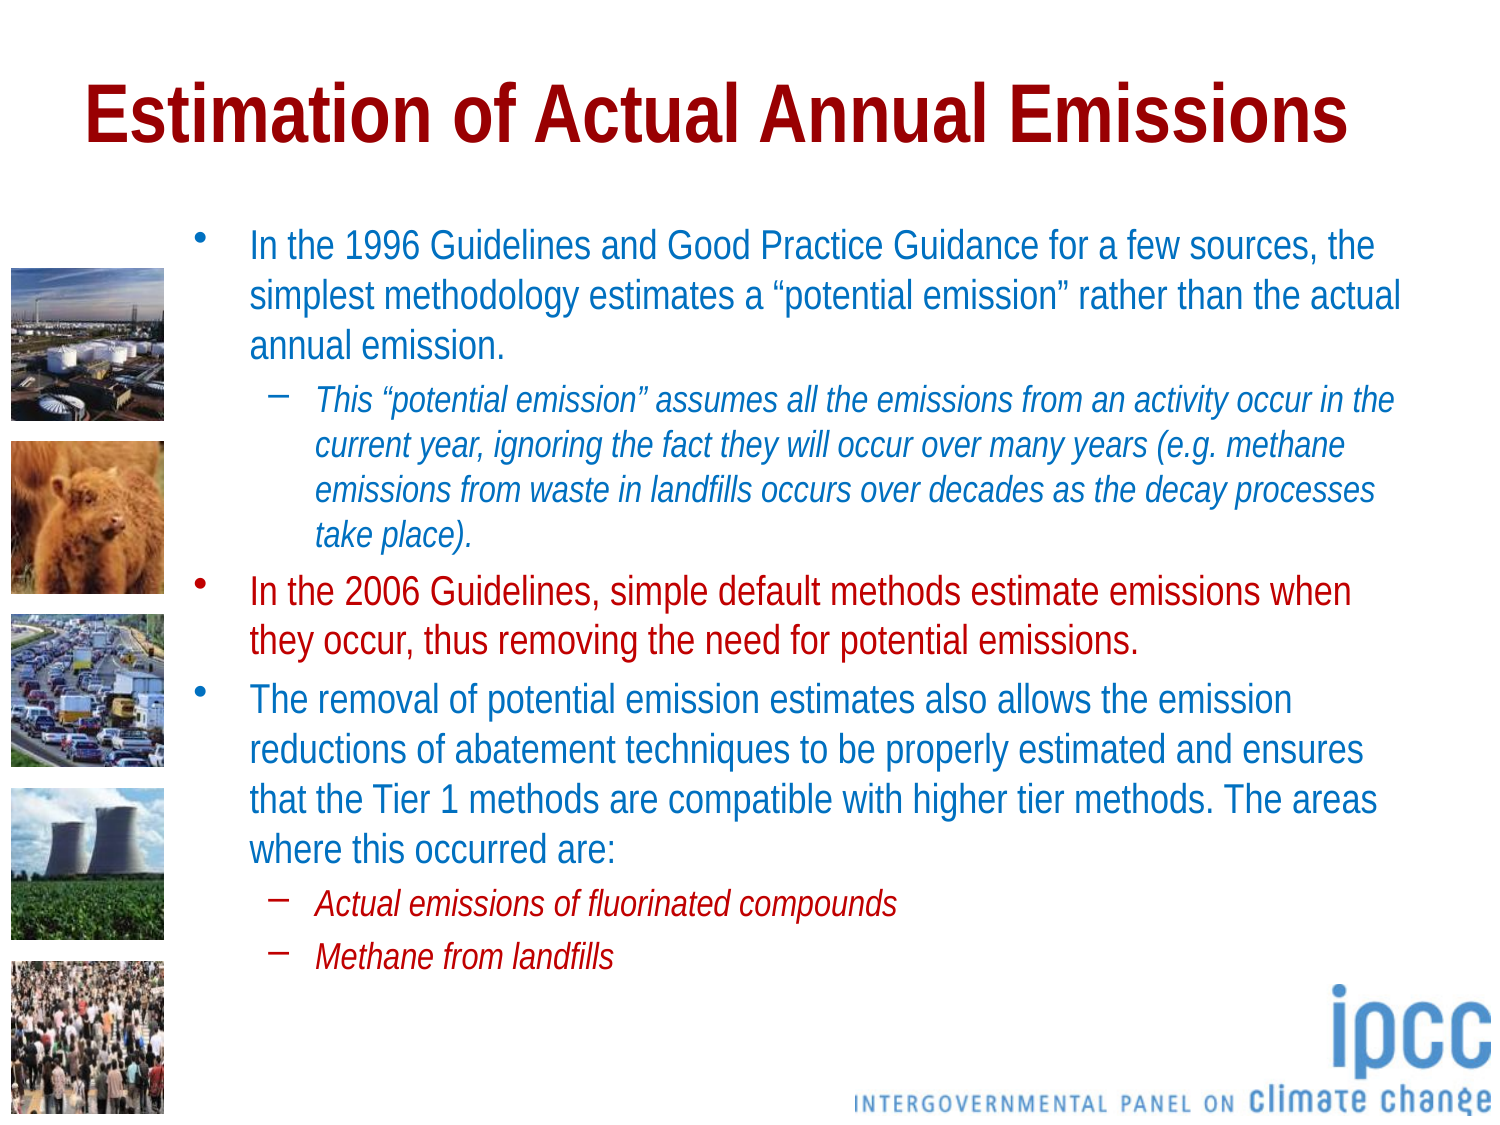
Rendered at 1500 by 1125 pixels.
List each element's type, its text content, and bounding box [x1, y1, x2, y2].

picture [11, 788, 164, 940]
picture [11, 441, 164, 594]
list In the 1996 Guidelines and Good Practice Guidance for a few sources, the simplest methodology estimates a “potential emission” rather than the actual annual emission. This “potential emission” assumes all the emissions from an activity occur in the current year, ignoring the fact they will occur over many years (e.g. methane emissions from waste in landfills occurs over decades as the decay processes take place). In the 2006 Guidelines, simple default methods estimate emissions when they occur, thus removing the need for potential emissions. The removal of potential emission estimates also allows the emission reductions of abatement techniques to be properly estimated and ensures that the Tier 1 methods are compatible with higher tier methods. The areas where this occurred are: Actual emissions of fluorinated compounds Methane from landfills [178, 210, 1431, 991]
picture [855, 984, 1491, 1116]
title Estimation of Actual Annual Emissions [69, 26, 1472, 193]
picture [11, 961, 164, 1114]
picture [11, 614, 164, 767]
picture [11, 268, 164, 421]
